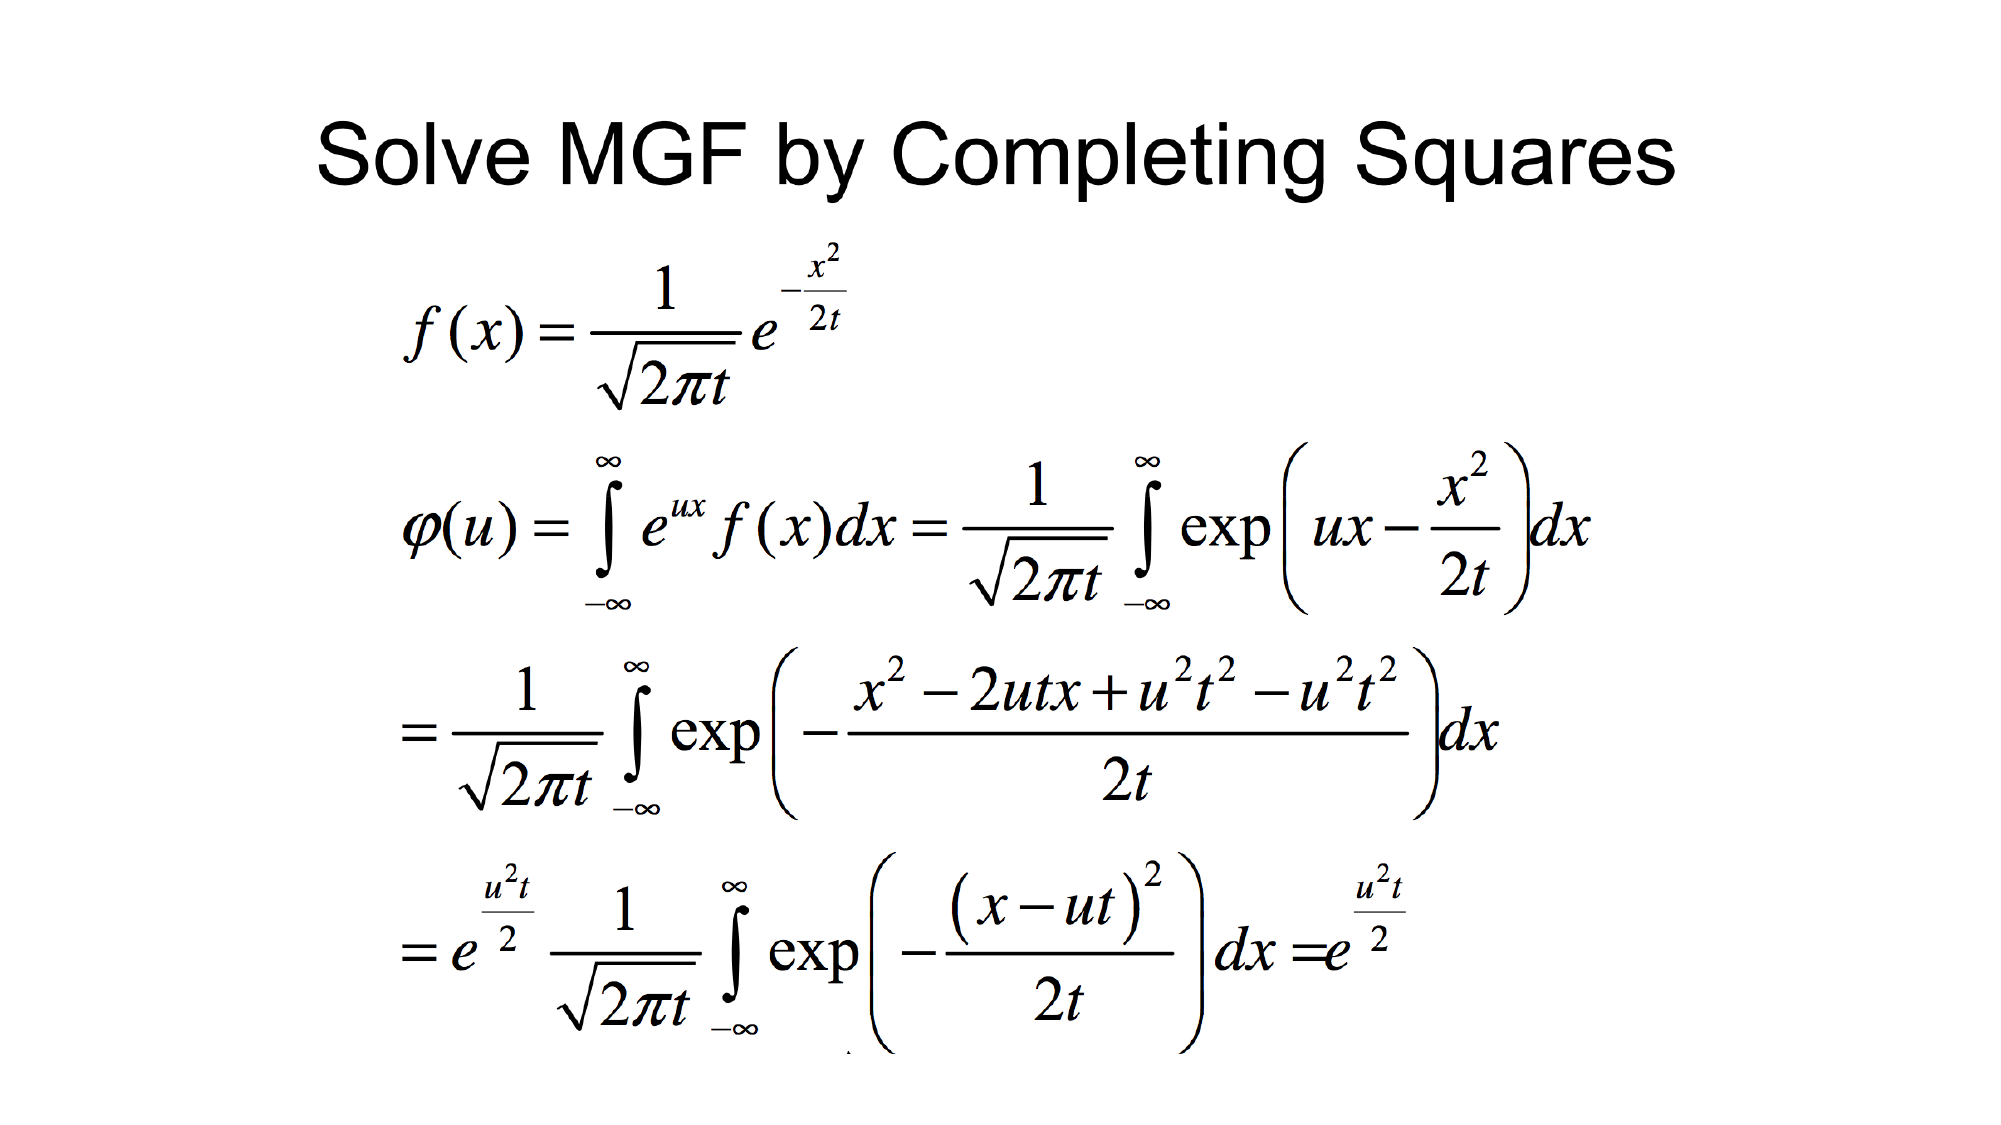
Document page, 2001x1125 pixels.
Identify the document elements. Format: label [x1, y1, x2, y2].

list [285, 86, 1680, 1054]
